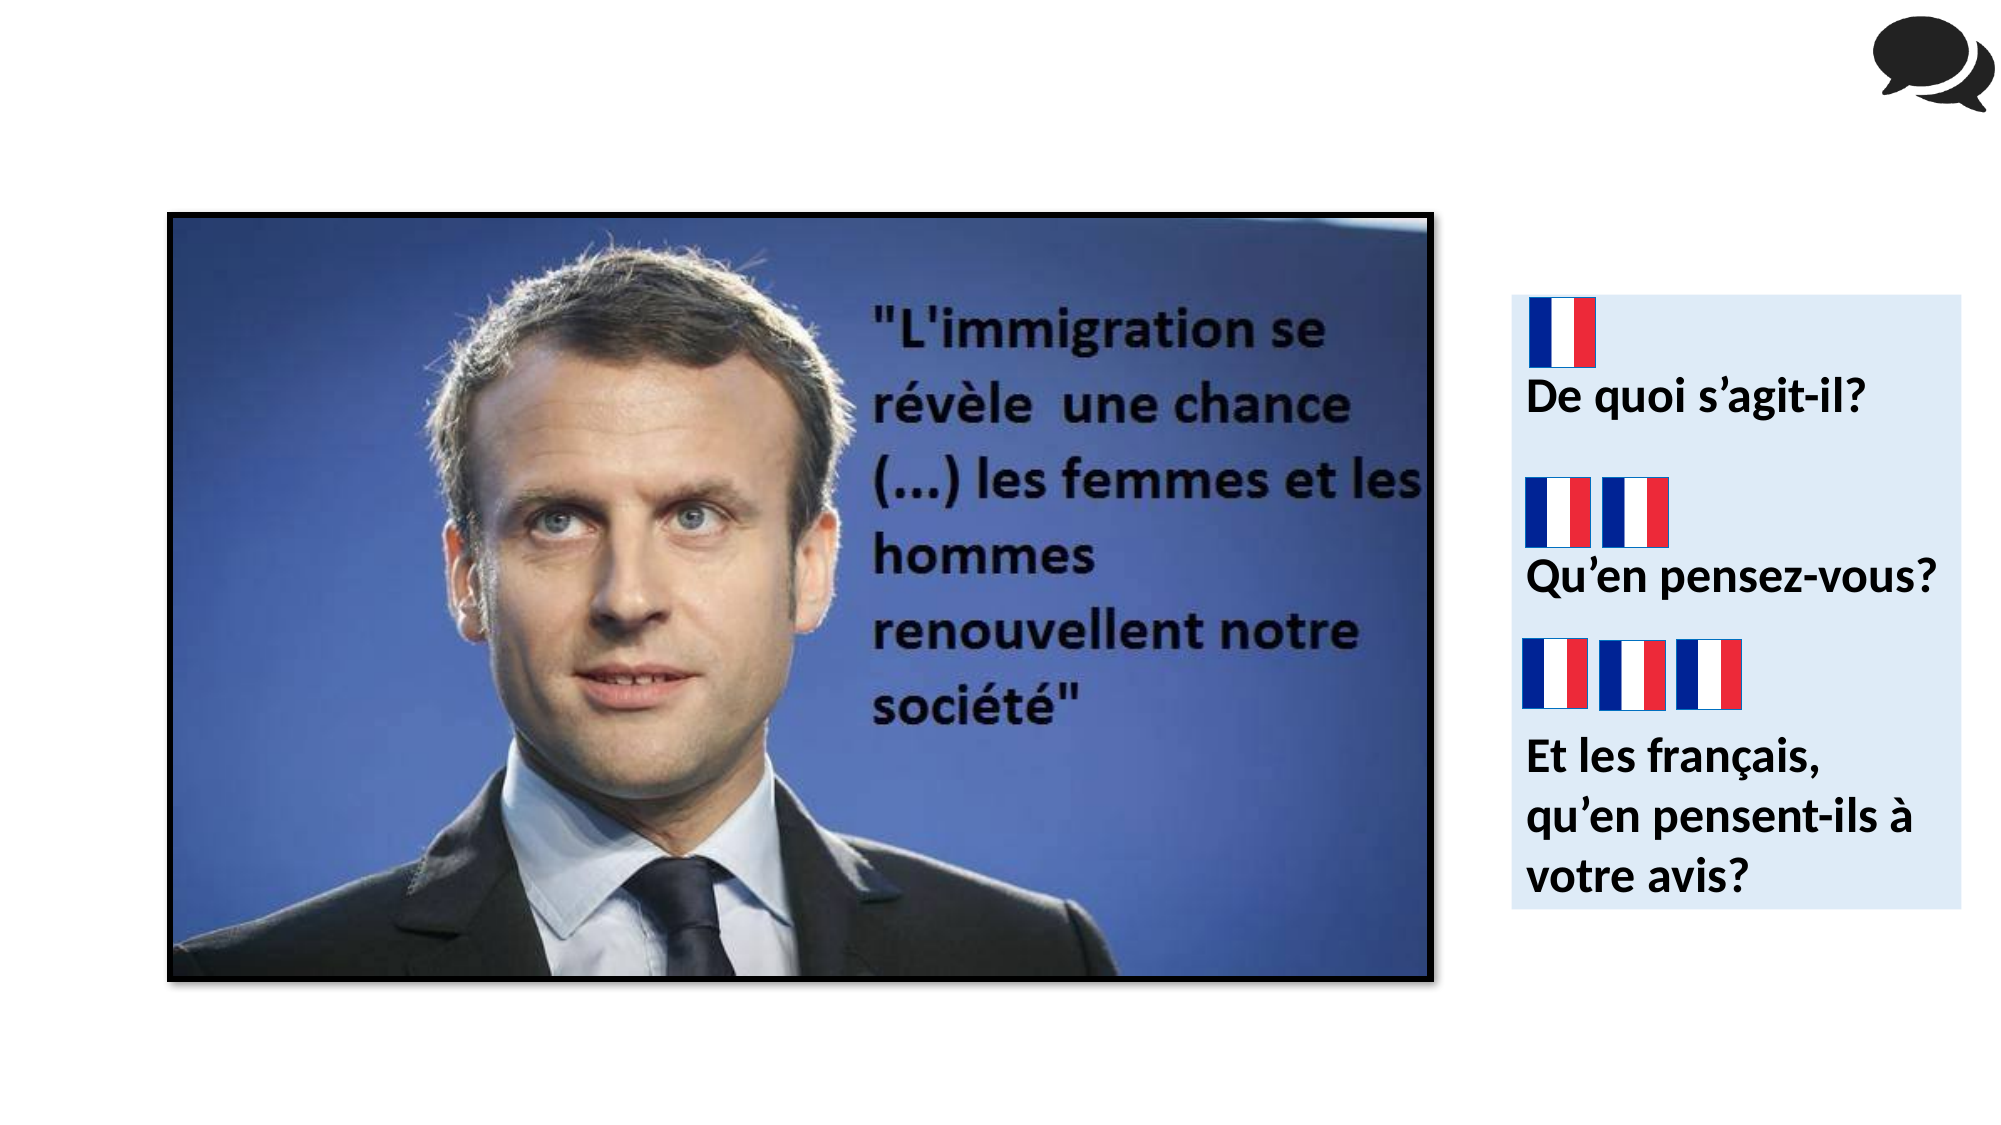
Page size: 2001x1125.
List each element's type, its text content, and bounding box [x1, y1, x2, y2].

picture [1529, 297, 1595, 368]
picture [1599, 640, 1665, 711]
picture [1869, 0, 2000, 131]
picture [1676, 639, 1742, 710]
picture [1602, 477, 1669, 548]
text_box De quoi s’agit-il? Qu’en pensez-vous? Et les français, qu’en pensent-ils à votre avis? [1511, 294, 1962, 910]
picture [1525, 477, 1591, 548]
picture [172, 217, 1428, 976]
picture [1522, 638, 1588, 709]
